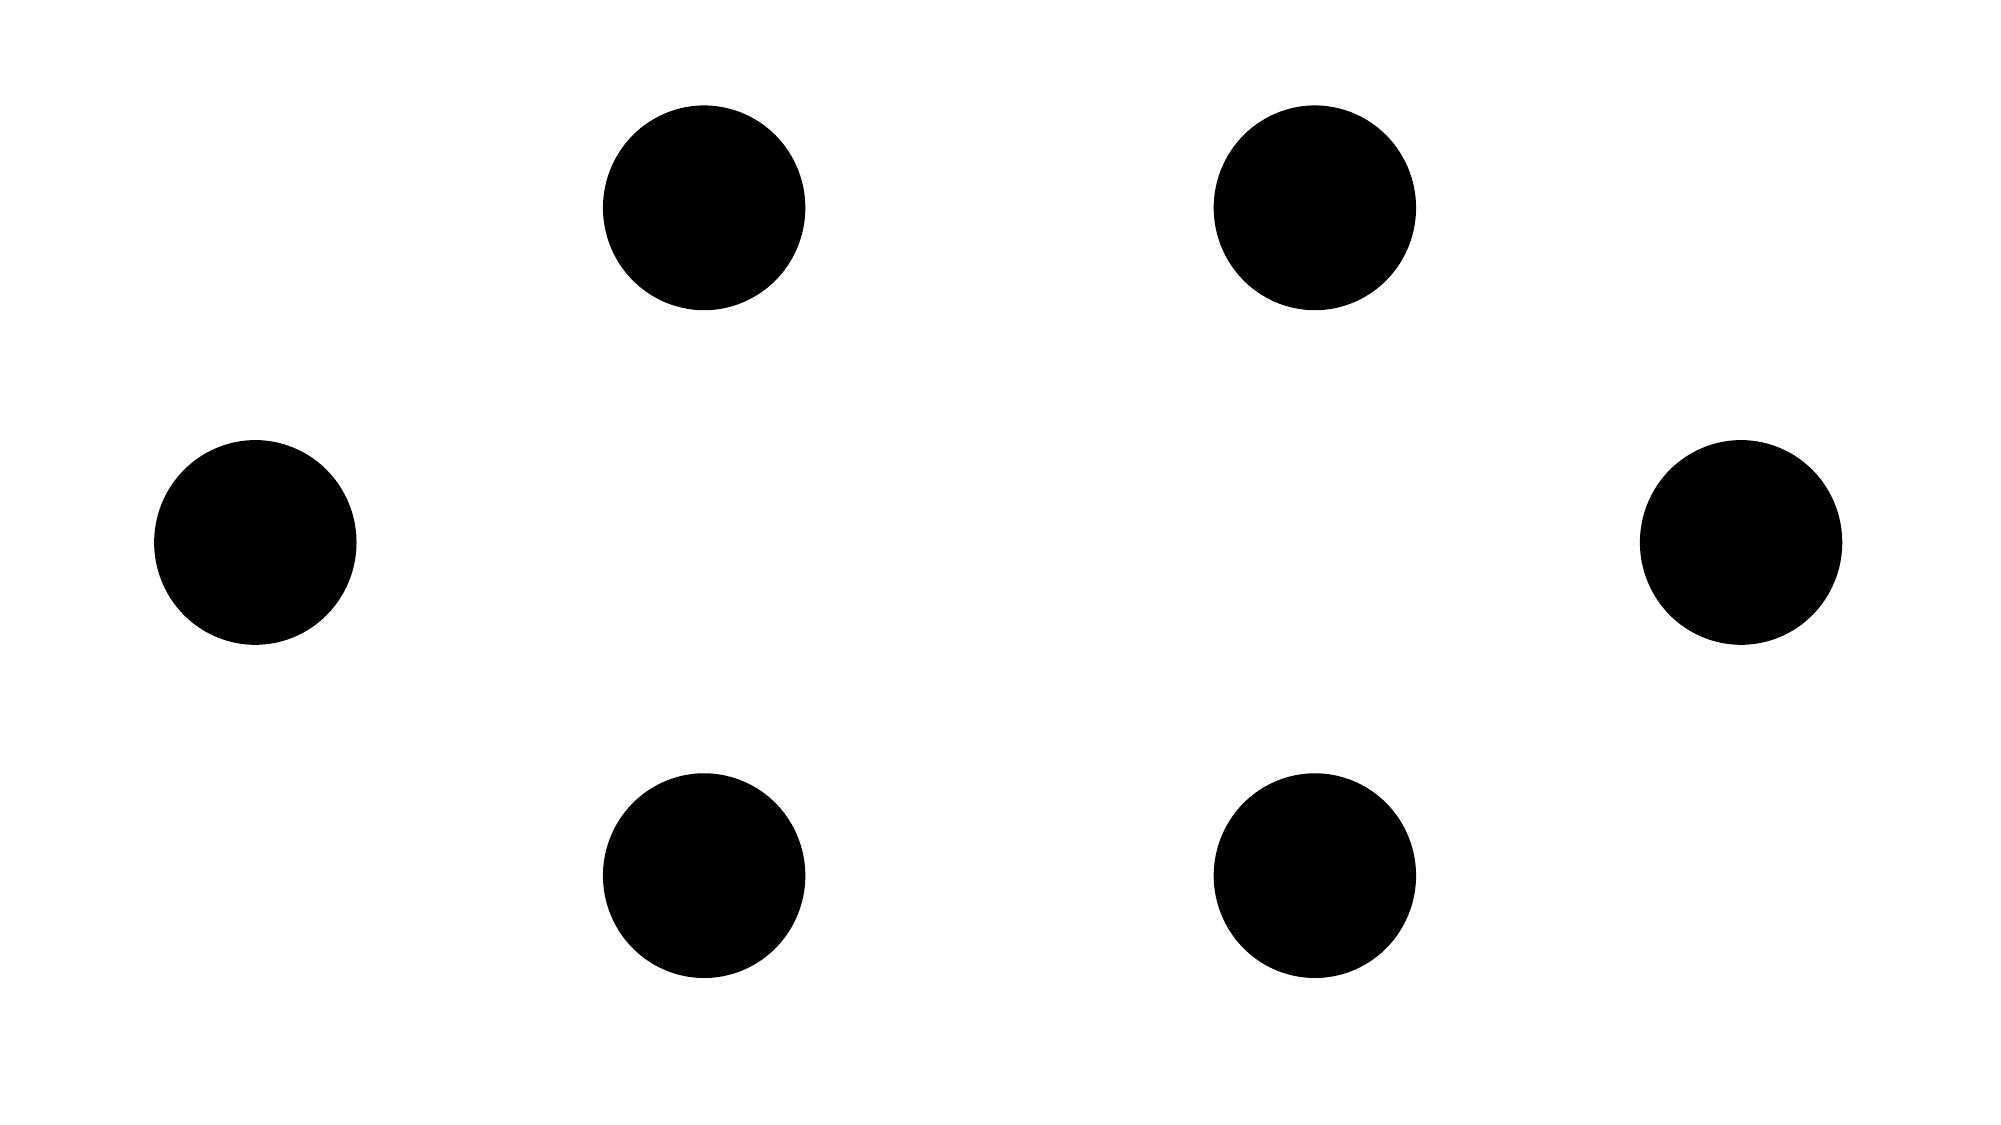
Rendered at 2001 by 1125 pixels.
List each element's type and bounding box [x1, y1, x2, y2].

text_box [154, 105, 1843, 978]
